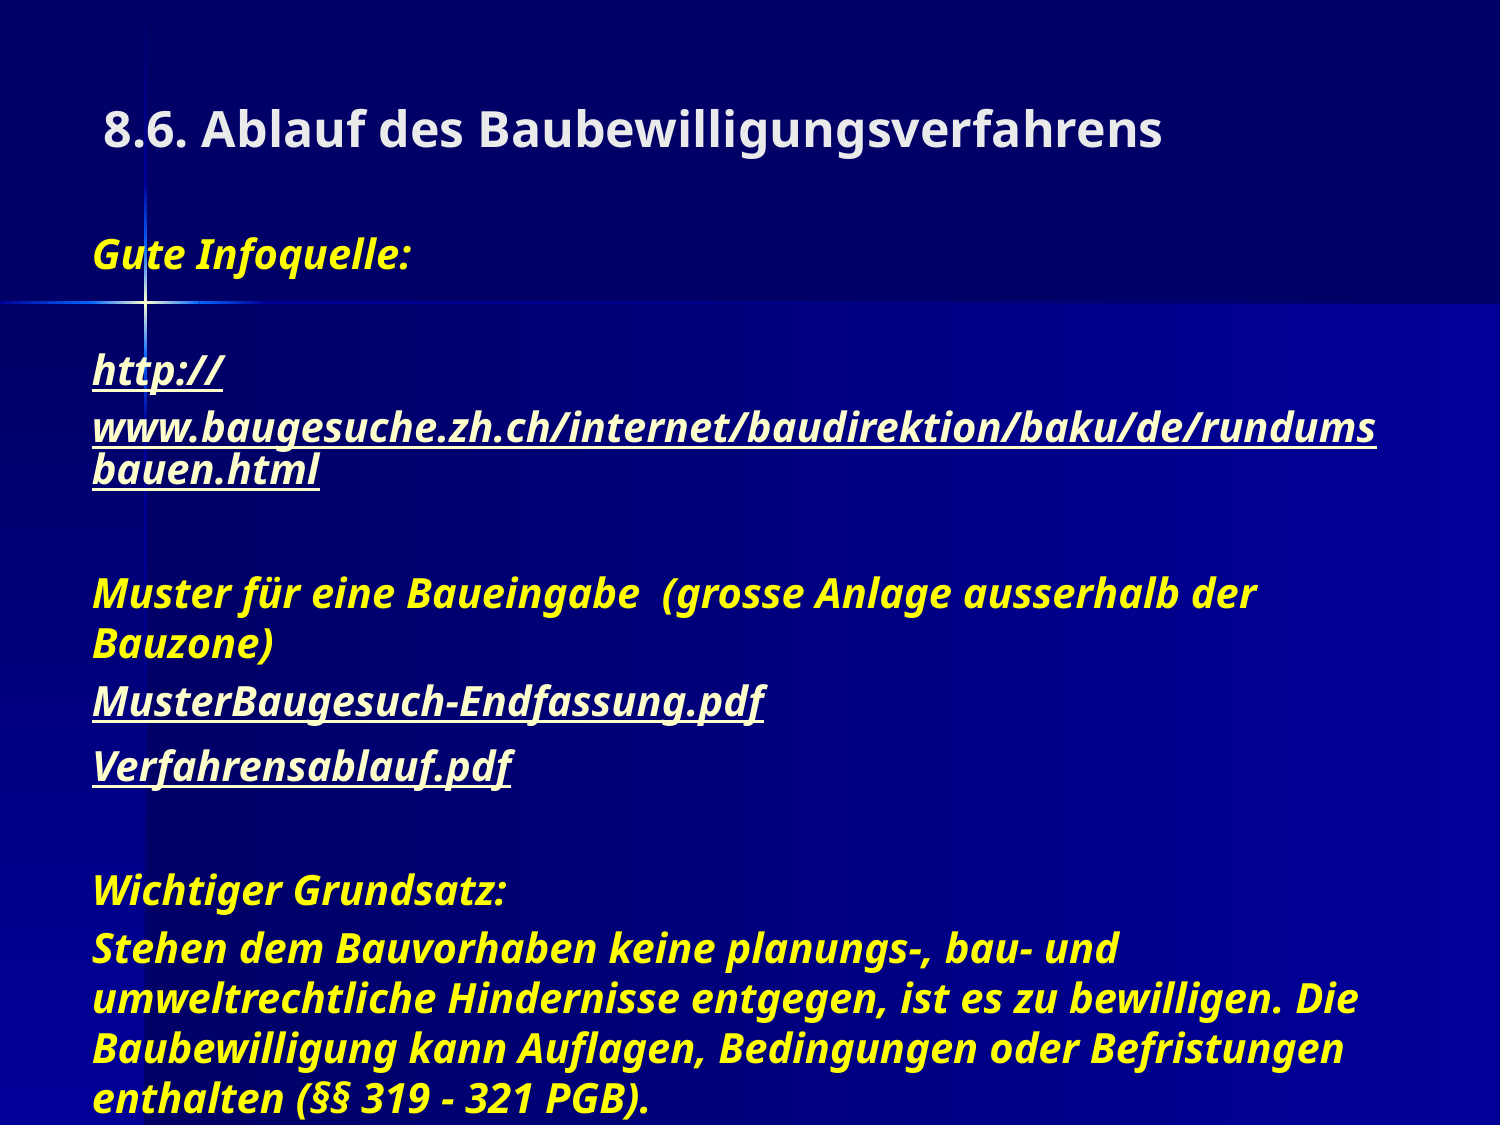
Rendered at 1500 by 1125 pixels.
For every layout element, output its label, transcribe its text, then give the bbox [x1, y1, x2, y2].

list Gute Infoquelle: http://www.baugesuche.zh.ch/internet/baudirektion/baku/de/rundumsbauen.html Muster für eine Baueingabe (grosse Anlage ausserhalb der Bauzone) MusterBaugesuch-Endfassung.pdf Verfahrensablauf.pdf Wichtiger Grundsatz: Stehen dem Bauvorhaben keine planungs-, bau- und umweltrechtliche Hindernisse entgegen, ist es zu bewilligen. Die Baubewilligung kann Auflagen, Bedingungen oder Befristungen enthalten (§§ 319 - 321 PGB). [76, 220, 1409, 1083]
title 8.6. Ablauf des Baubewilligungsverfahrens [88, 50, 1459, 285]
